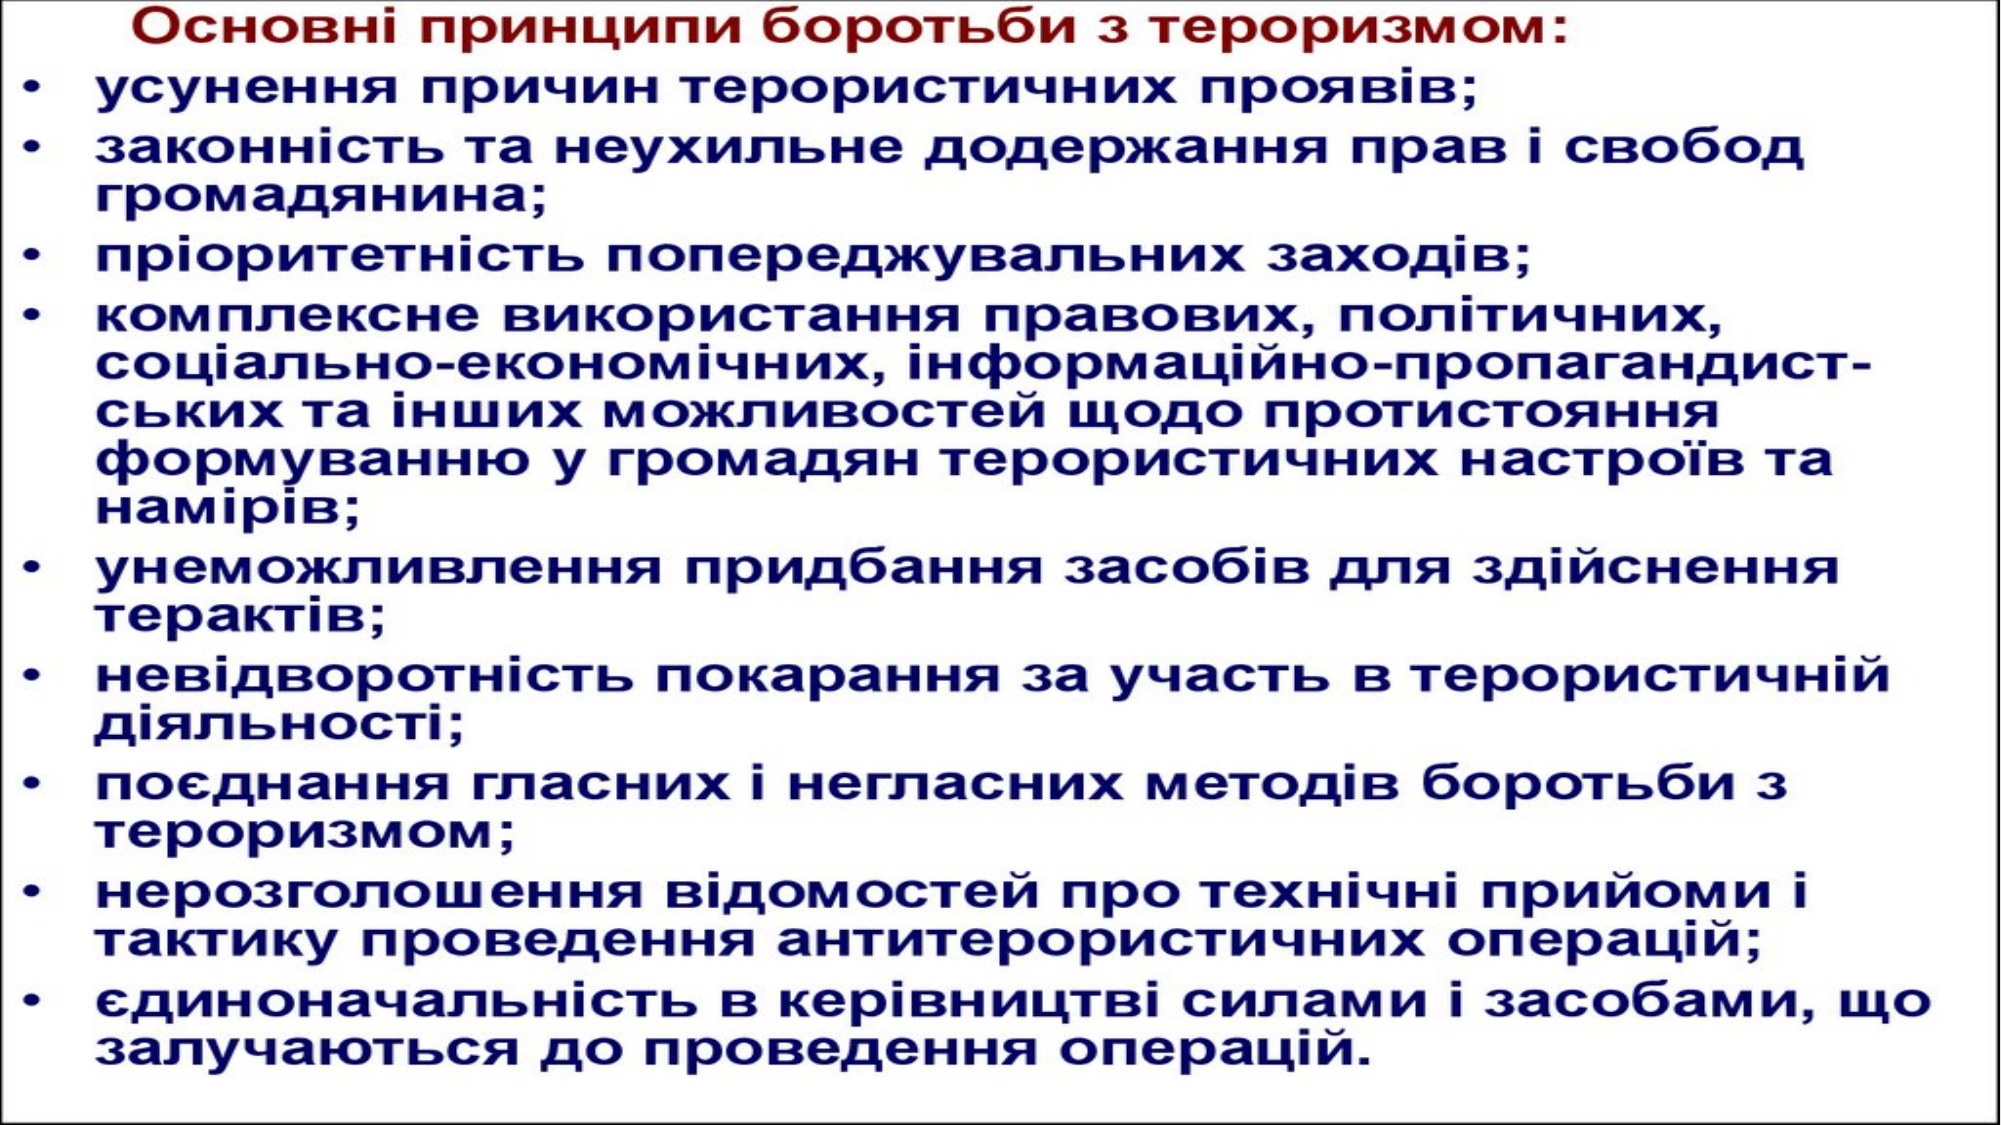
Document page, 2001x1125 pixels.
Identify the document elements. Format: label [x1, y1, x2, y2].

list [0, 0, 2000, 1125]
